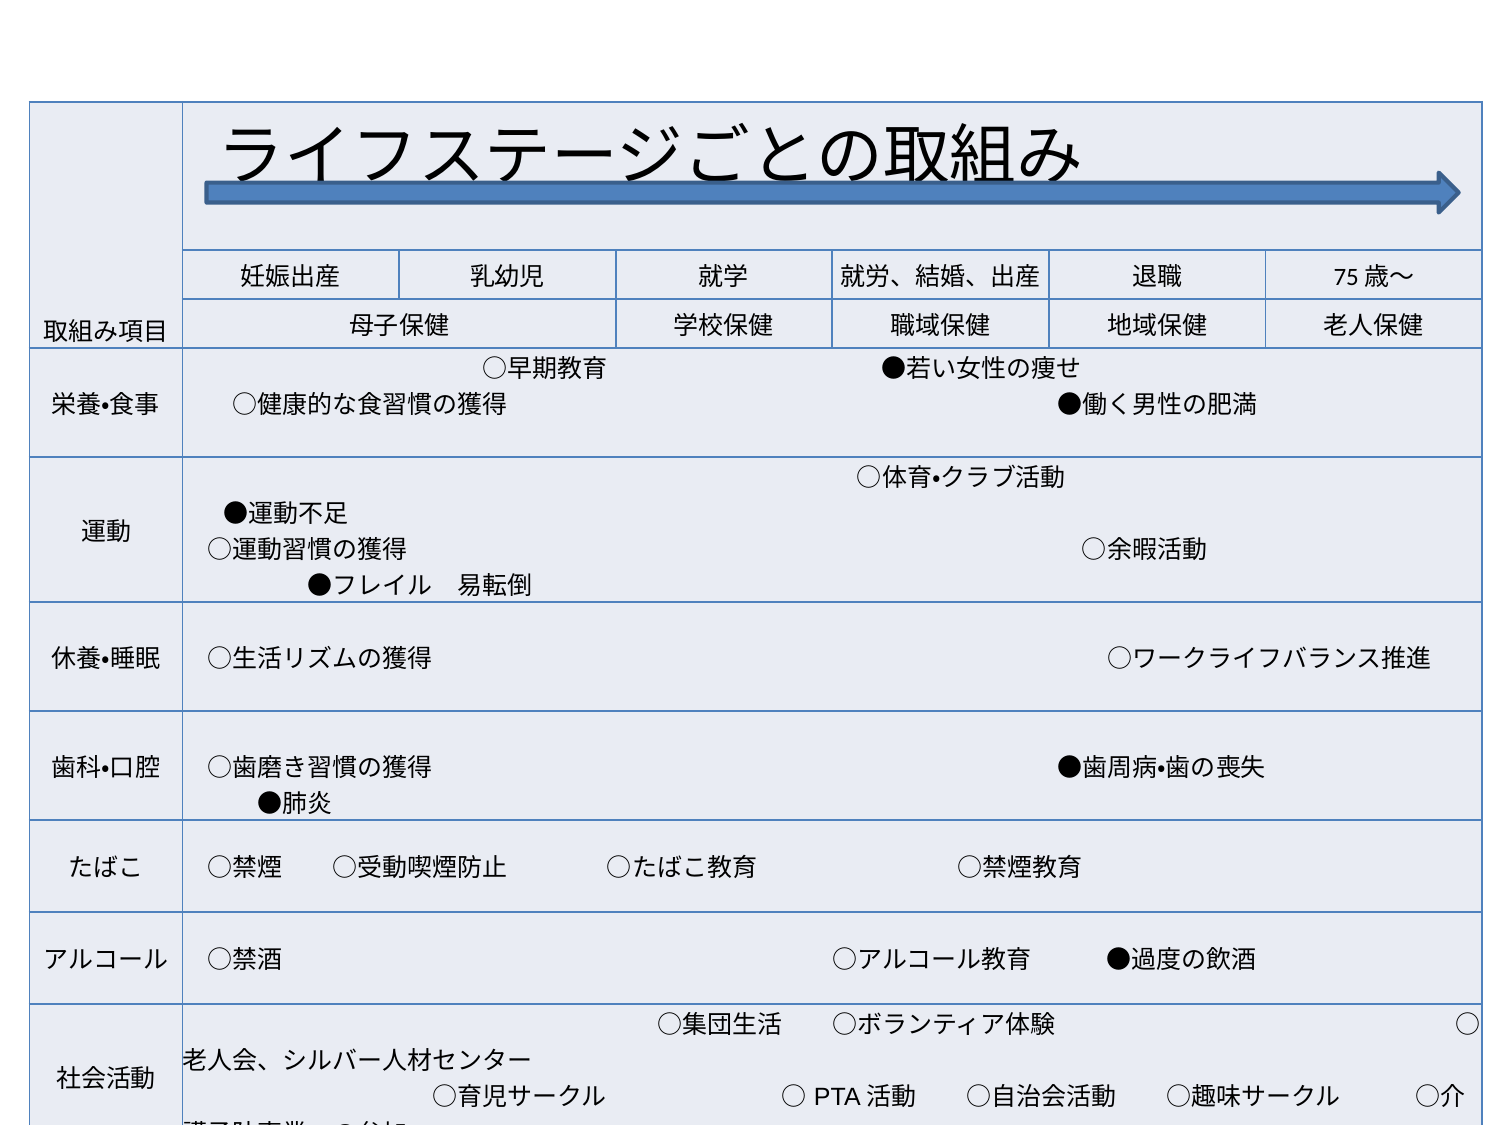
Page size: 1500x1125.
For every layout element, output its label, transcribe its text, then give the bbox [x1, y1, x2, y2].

table_cell 地域保健 [1050, 300, 1265, 347]
table_cell ○生活リズムの獲得 ○ワークライフバランス推進 [183, 603, 1481, 710]
table_header 取組み項目 [30, 103, 182, 347]
text_box [204, 170, 1461, 215]
table_cell ○禁煙 ○受動喫煙防止 ○たばこ教育 ○禁煙教育 [183, 821, 1481, 911]
table_cell 75歳～ [1266, 251, 1481, 298]
table_cell 歯科・口腔 [30, 712, 182, 819]
table_cell 職域保健 [833, 300, 1048, 347]
table_cell 就学 [617, 251, 831, 298]
table_cell ○禁酒 ○アルコール教育 ●過度の飲酒 [183, 913, 1481, 1003]
table_cell ○体育・クラブ活動 ●運動不足 ○運動習慣の獲得 ○余暇活動 ●フレイル 易転倒 [183, 458, 1481, 601]
table_cell 休養・睡眠 [30, 603, 182, 710]
table_cell アルコール [30, 913, 182, 1003]
table_cell ○歯磨き習慣の獲得 ●歯周病・歯の喪失 ●肺炎 [183, 712, 1481, 819]
table_cell 運動 [30, 458, 182, 601]
table_cell 社会活動 [30, 1005, 182, 1125]
table_cell ○早期教育 ●若い女性の痩せ ○健康的な食習慣の獲得 ●働く男性の肥満 [183, 349, 1481, 456]
table_cell 乳幼児 [400, 251, 615, 298]
table_cell 就労、結婚、出産 [833, 251, 1048, 298]
table_header ライフステージごとの取組み [183, 103, 1481, 249]
table_cell 退職 [1050, 251, 1265, 298]
table_cell 老人保健 [1266, 300, 1481, 347]
table_cell 妊娠出産 [183, 251, 398, 298]
table_cell 栄養・食事 [30, 349, 182, 456]
table_cell たばこ [30, 821, 182, 911]
table_cell 母子保健 [183, 300, 615, 347]
table_cell ○集団生活 ○ボランティア体験 ○老人会、シルバー人材センター ○育児サークル ○PTA活動 ○自治会活動 ○趣味サークル ○介護予防事業への参加 [183, 1005, 1481, 1125]
table_cell 学校保健 [617, 300, 831, 347]
